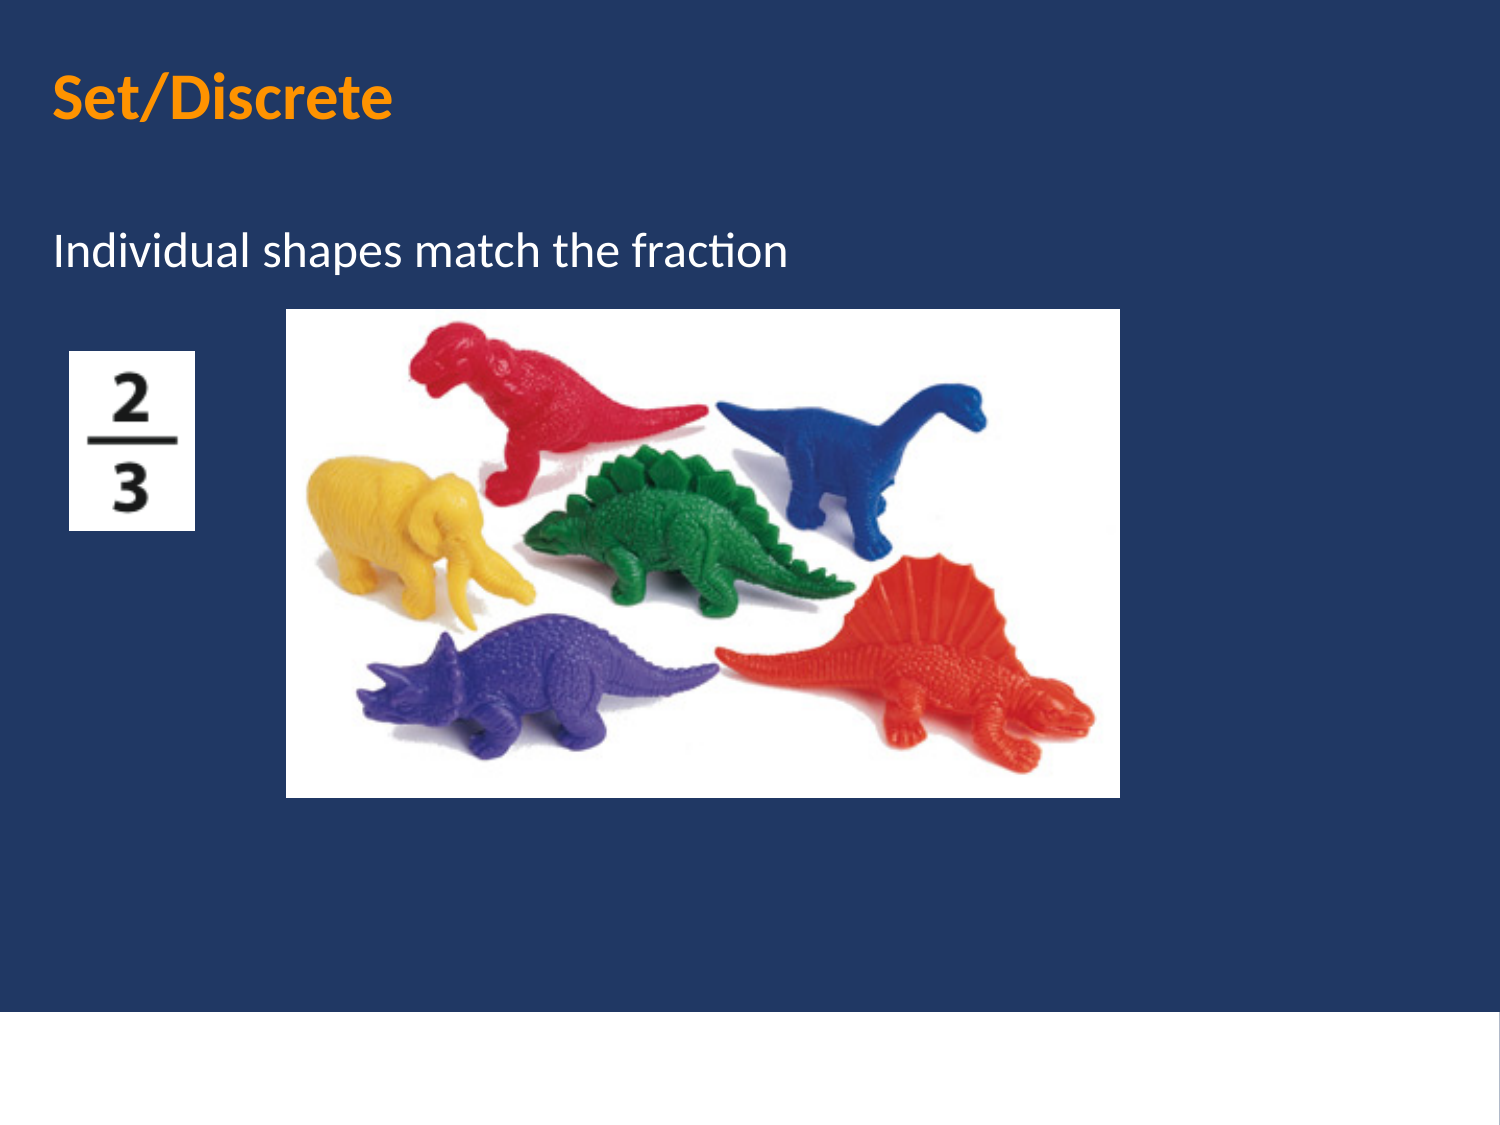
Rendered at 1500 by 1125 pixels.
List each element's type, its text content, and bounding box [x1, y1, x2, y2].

picture [286, 309, 1120, 798]
list Individual shapes match the fraction [37, 204, 1463, 999]
picture [69, 351, 195, 531]
title Set/Discrete [37, 37, 1463, 158]
